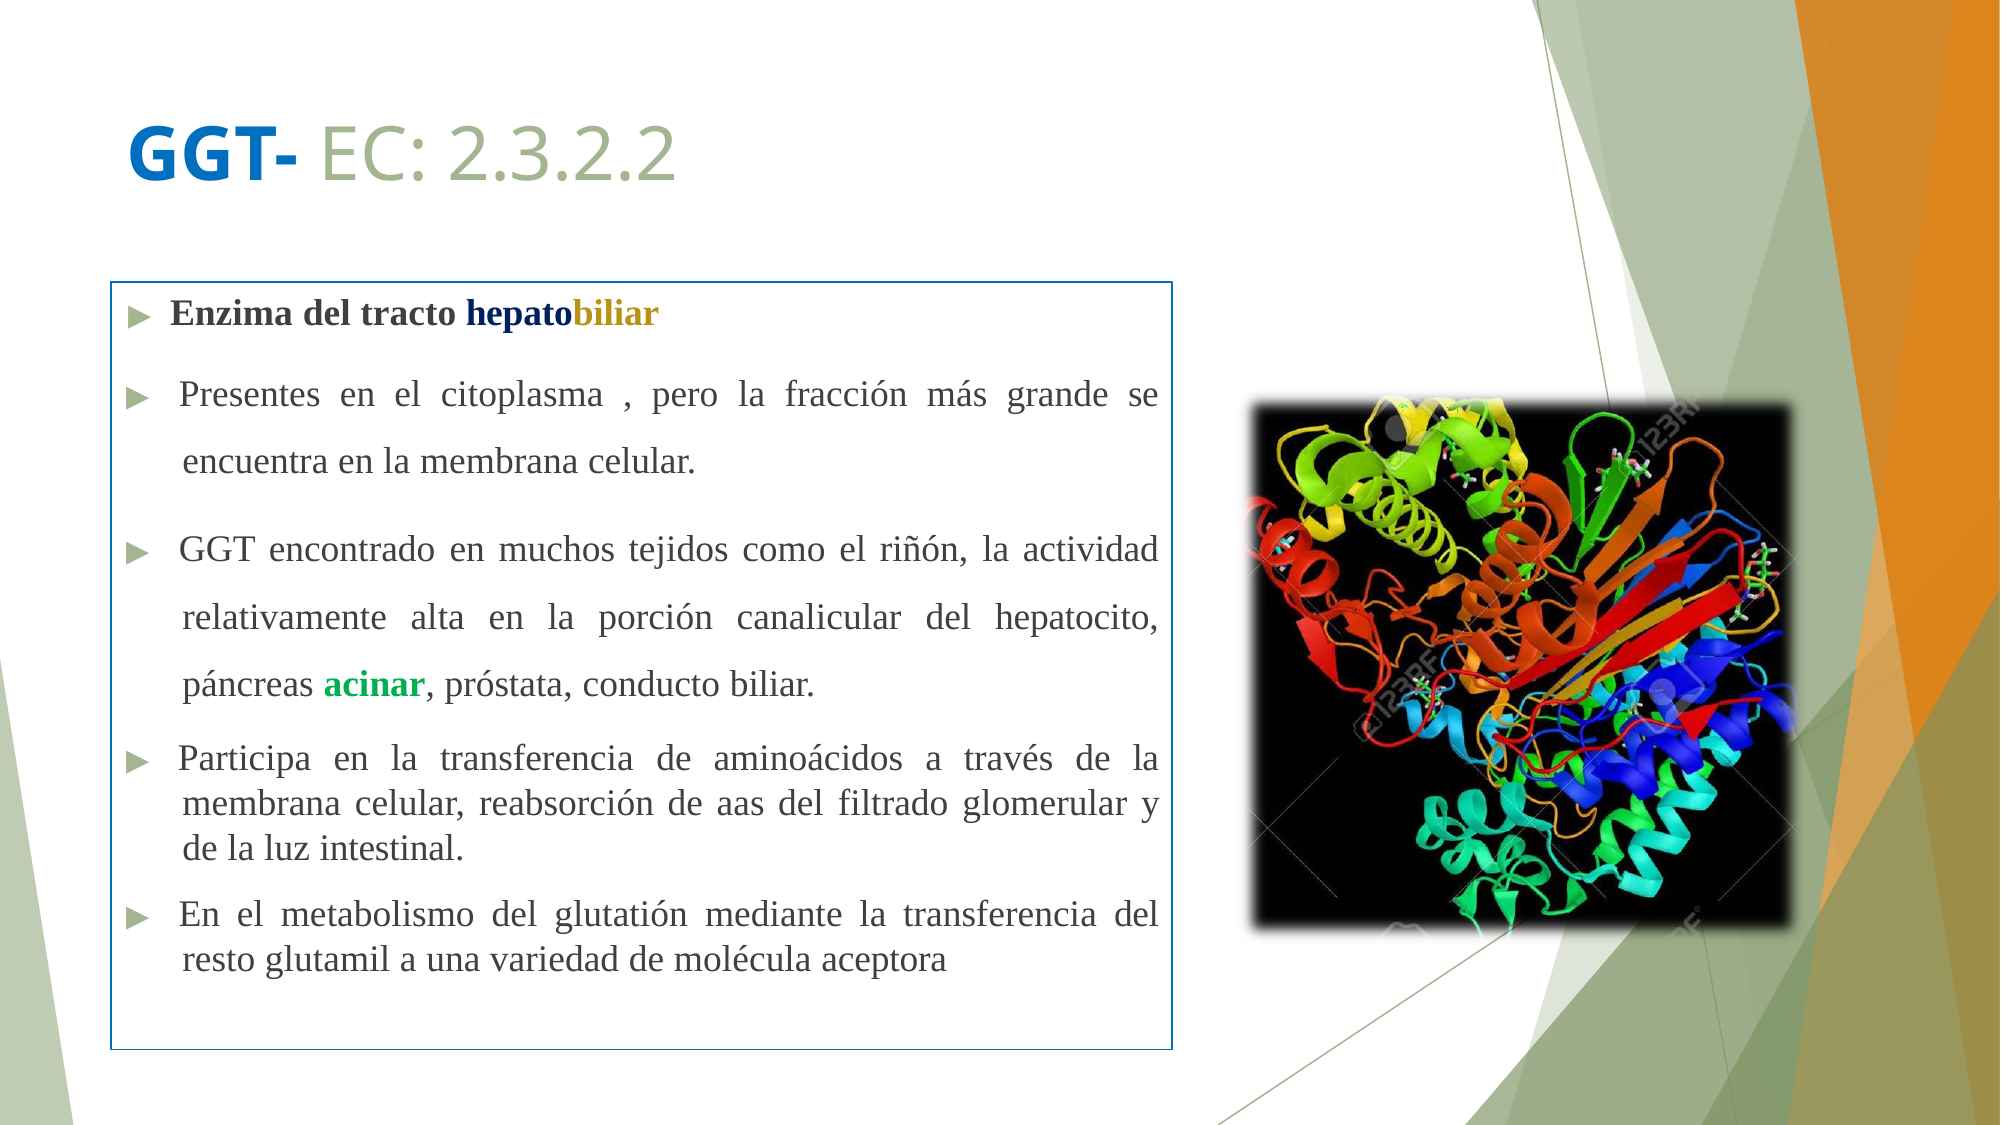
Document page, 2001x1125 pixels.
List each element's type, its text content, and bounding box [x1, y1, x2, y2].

text_box ▶ Enzima del tracto hepatobiliar ▶ Presentes en el citoplasma , pero la fracción más grande se encuentra en la membrana celular. ▶ GGT encontrado en muchos tejidos como el riñón, la actividad relativamente alta en la porción canalicular del hepatocito, páncreas acinar, próstata, conducto biliar. ▶ Participa en la transferencia de aminoácidos a través de la membrana celular, reabsorción de aas del filtrado glomerular y de la luz intestinal. ▶ En el metabolismo del glutatión mediante la transferencia del resto glutamil a una variedad de molécula aceptora [124, 286, 1160, 980]
title GGT- EC: 2.3.2.2 [124, 103, 700, 282]
text_box [111, 282, 1173, 1050]
picture [1234, 385, 1808, 947]
